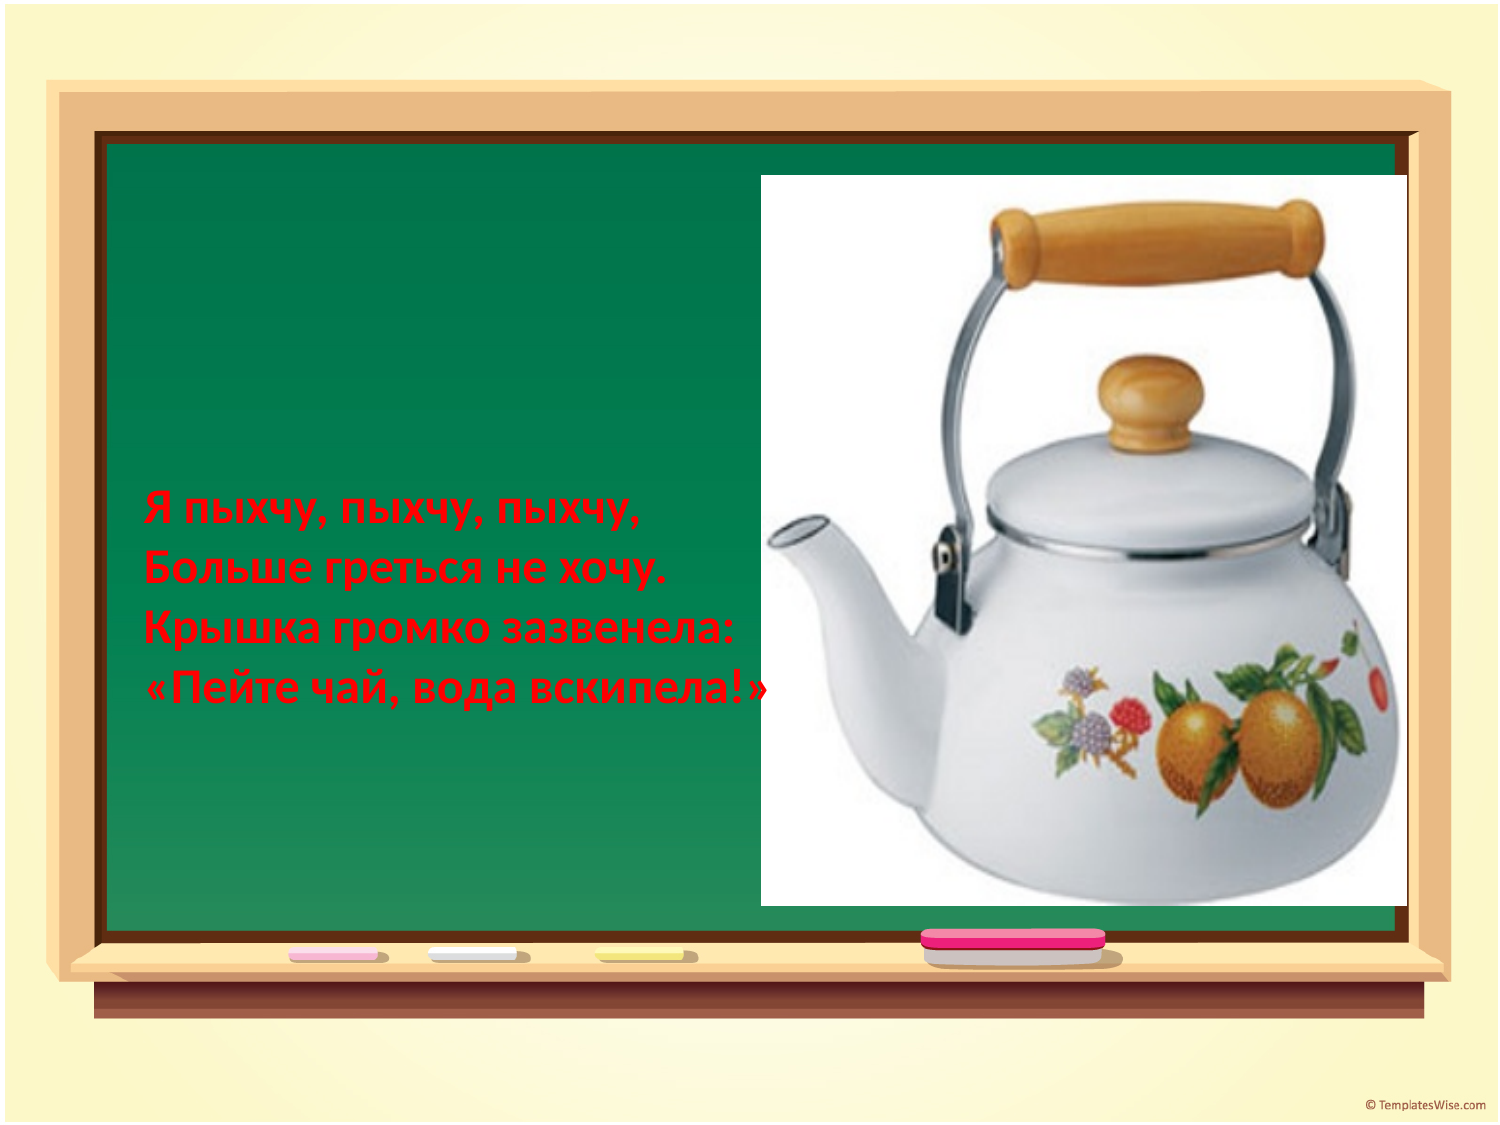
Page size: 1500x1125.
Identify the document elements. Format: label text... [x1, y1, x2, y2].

picture [0, 0, 1500, 1125]
title Я пыхчу, пыхчу, пыхчу, Больше греться не хочу. Крышка громко зазвенела: «Пейте чай, вода вскипела!» [128, 409, 756, 777]
